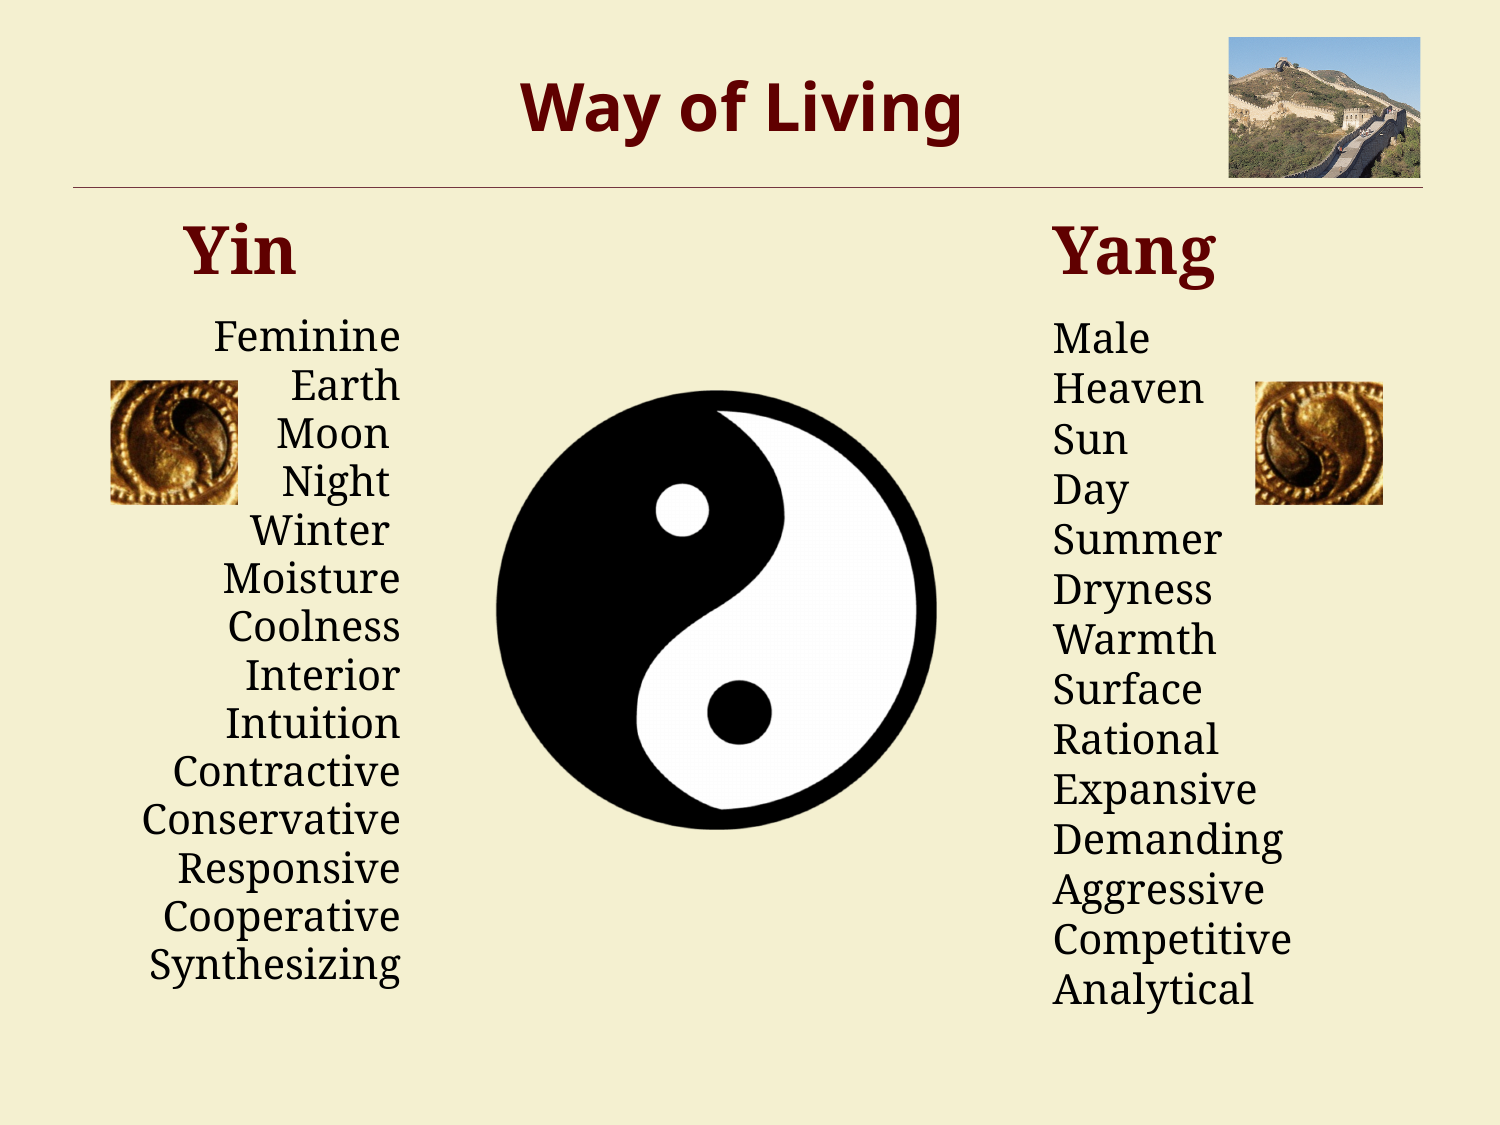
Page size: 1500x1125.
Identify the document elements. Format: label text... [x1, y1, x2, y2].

text_box Yang Male Heaven Sun Day Summer Dryness Warmth Surface Rational Expansive Demanding Aggressive Competitive Analytical [1038, 200, 1382, 1020]
text_box Yin Feminine Earth Moon Night Winter Moisture Coolness Interior Intuition Contractive Conservative Responsive Cooperative Synthesizing [66, 215, 416, 959]
picture [111, 378, 238, 508]
picture [495, 389, 937, 832]
picture [1256, 378, 1383, 508]
text_box Way of Living [67, 39, 1224, 171]
picture [1228, 37, 1421, 178]
